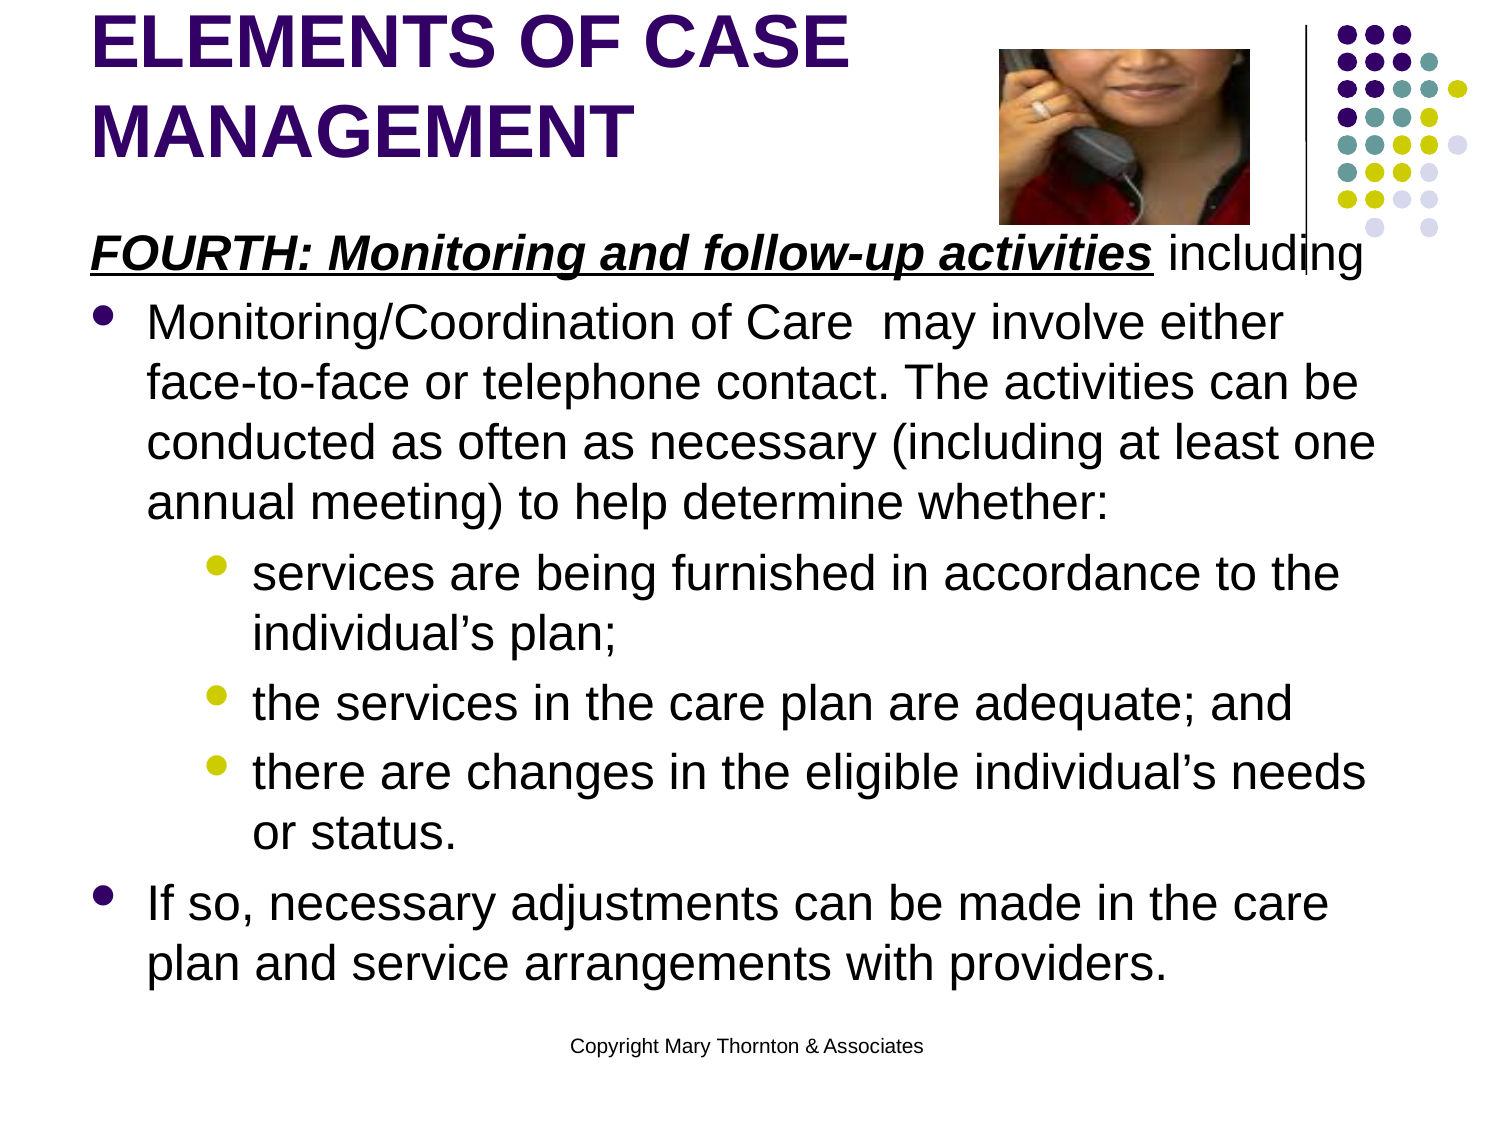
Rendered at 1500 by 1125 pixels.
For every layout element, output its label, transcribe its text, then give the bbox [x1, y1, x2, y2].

title Elements of Case Management [74, 0, 1313, 212]
footer Copyright Mary Thornton & Associates [512, 1024, 988, 1101]
picture [999, 49, 1251, 226]
list FOURTH: Monitoring and follow-up activities including Monitoring/Coordination of Care may involve either face-to-face or telephone contact. The activities can be conducted as often as necessary (including at least one annual meeting) to help determine whether: services are being furnished in accordance to the individual’s plan; the services in the care plan are adequate; and there are changes in the eligible individual’s needs or status. If so, necessary adjustments can be made in the care plan and service arrangements with providers. [74, 212, 1426, 1076]
